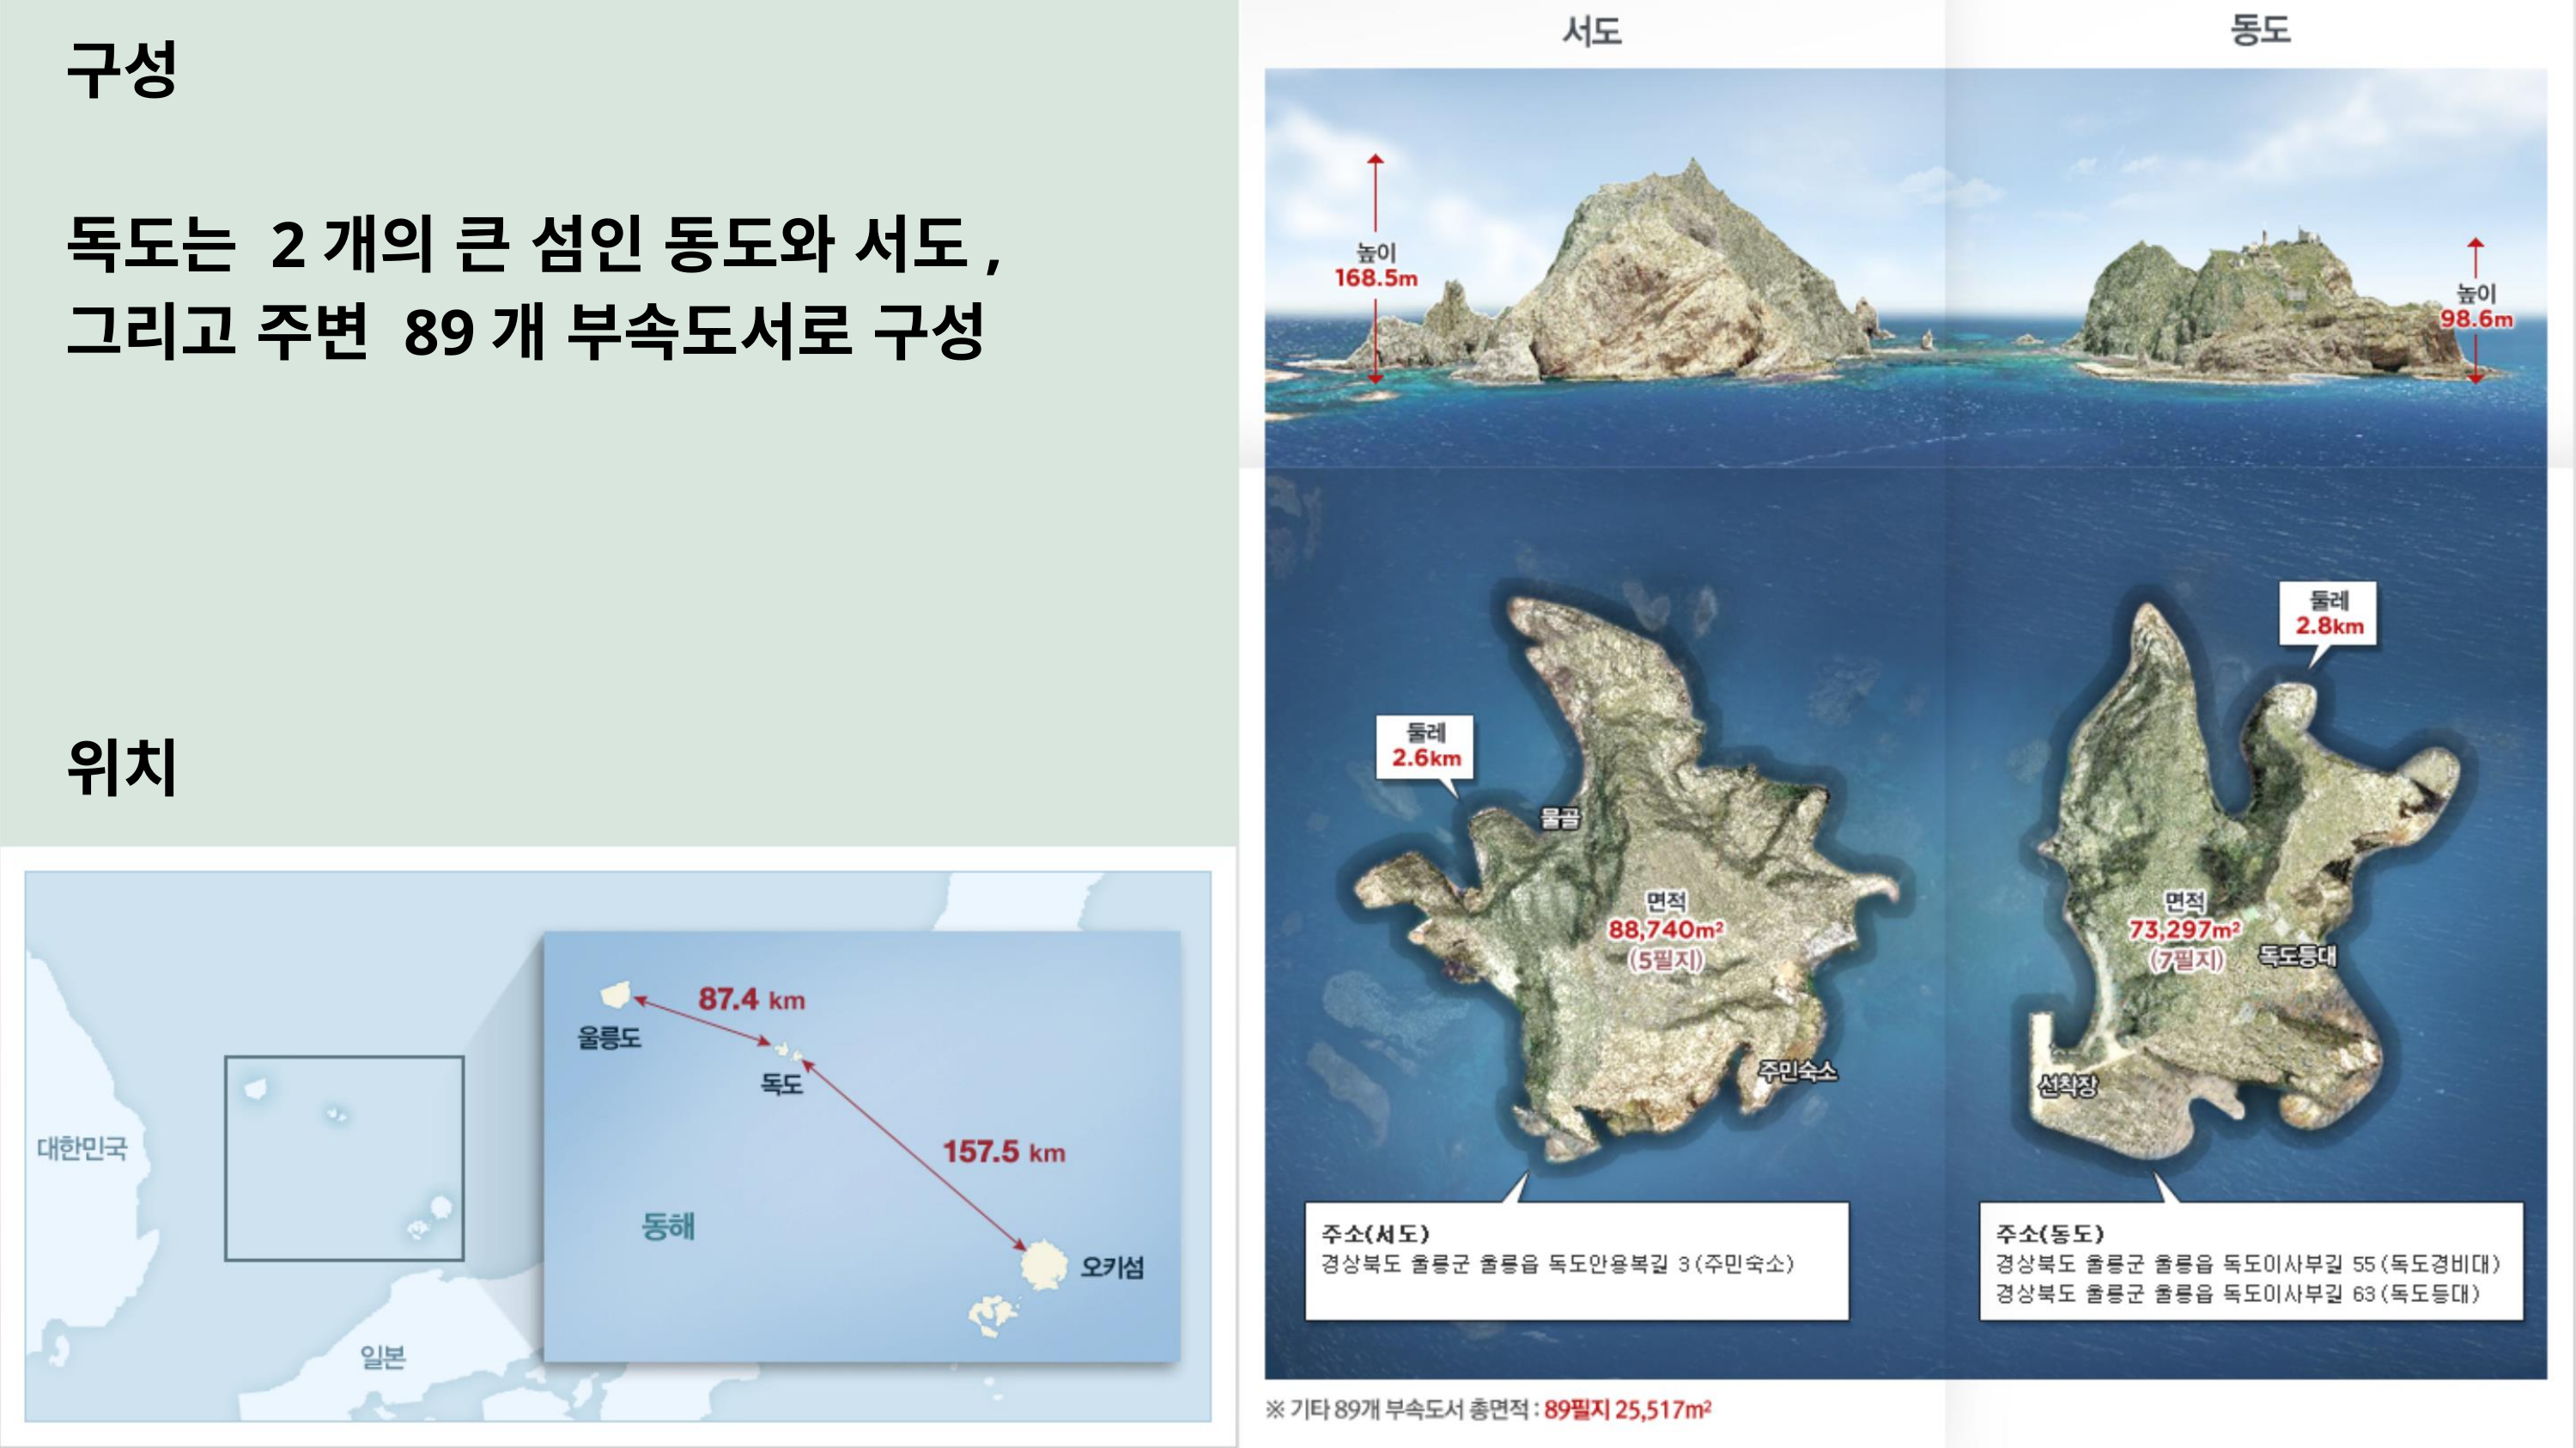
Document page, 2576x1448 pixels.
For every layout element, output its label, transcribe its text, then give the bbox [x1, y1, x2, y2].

text_box 위치 [65, 704, 212, 804]
text_box [0, 0, 2576, 1448]
text_box 독도는 2개의 큰 섬인 동도와 서도, 그리고 주변 89개 부속도서로 구성 [65, 181, 1036, 368]
text_box 구성 [65, 6, 212, 106]
